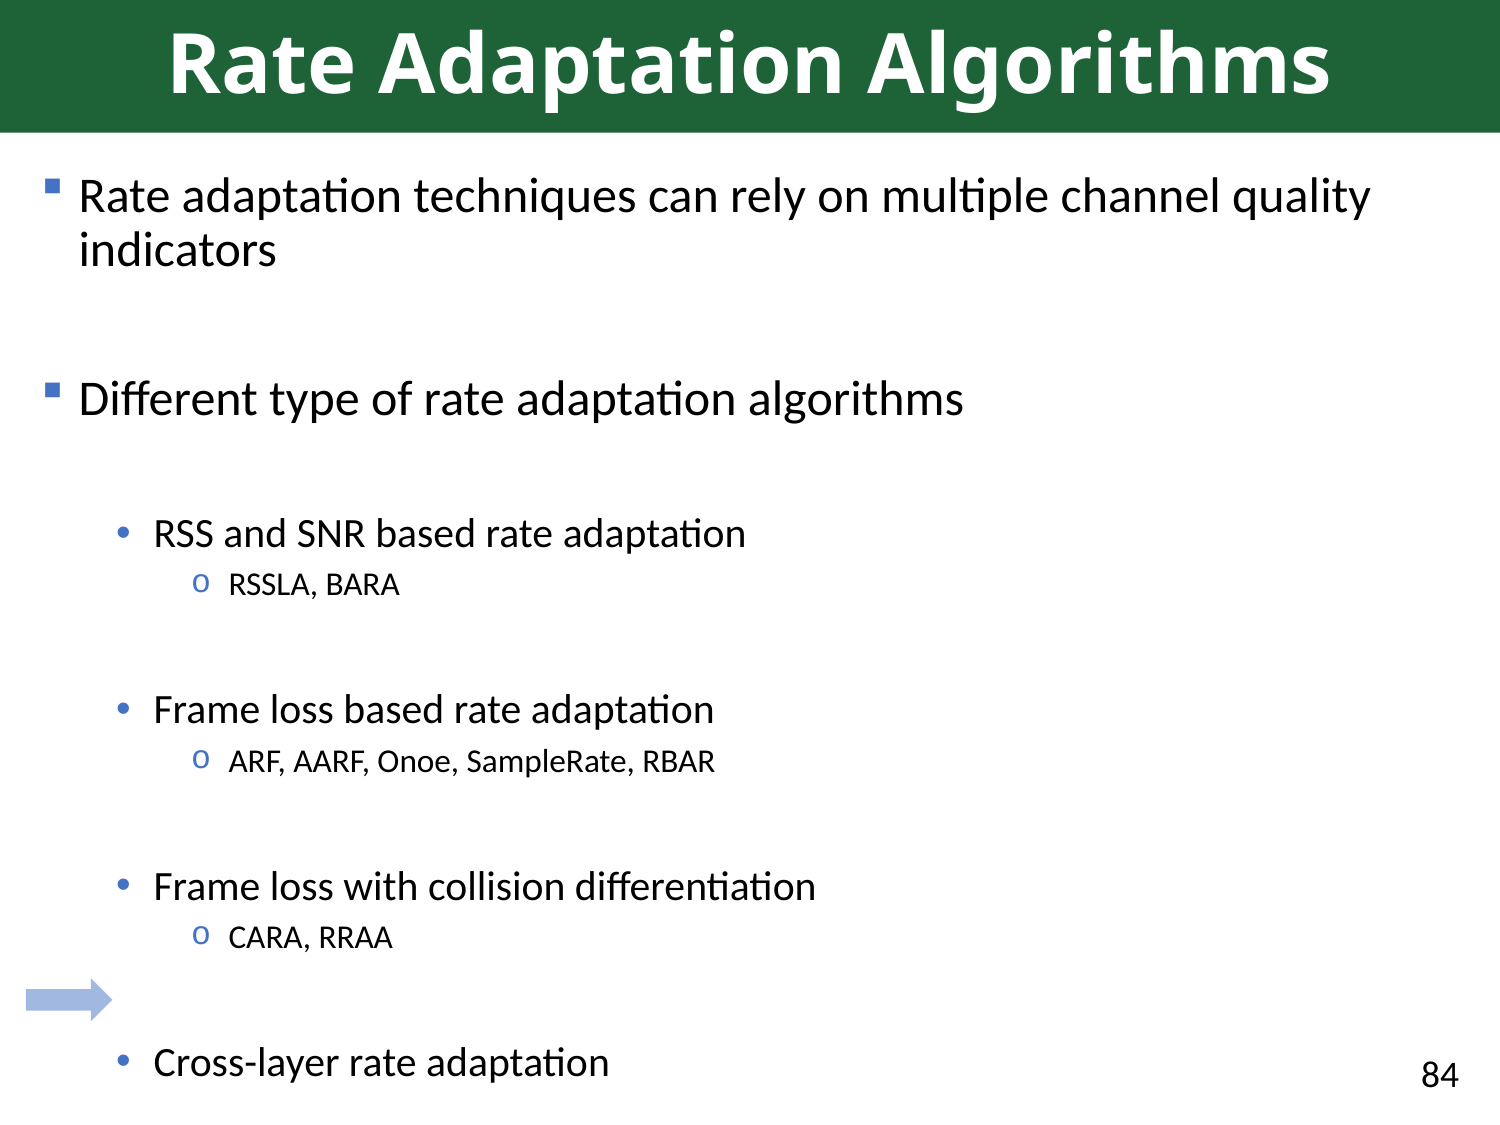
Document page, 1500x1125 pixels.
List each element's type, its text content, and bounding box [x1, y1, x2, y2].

slide_number 84 [1136, 1042, 1474, 1103]
text_box [24, 975, 114, 1024]
list Rate adaptation techniques can rely on multiple channel quality indicators Different type of rate adaptation algorithms RSS and SNR based rate adaptation RSSLA, BARA Frame loss based rate adaptation ARF, AARF, Onoe, SampleRate, RBAR Frame loss with collision differentiation CARA, RRAA Cross-layer rate adaptation [25, 161, 1475, 1103]
title Rate Adaptation Algorithms [0, 0, 1500, 133]
